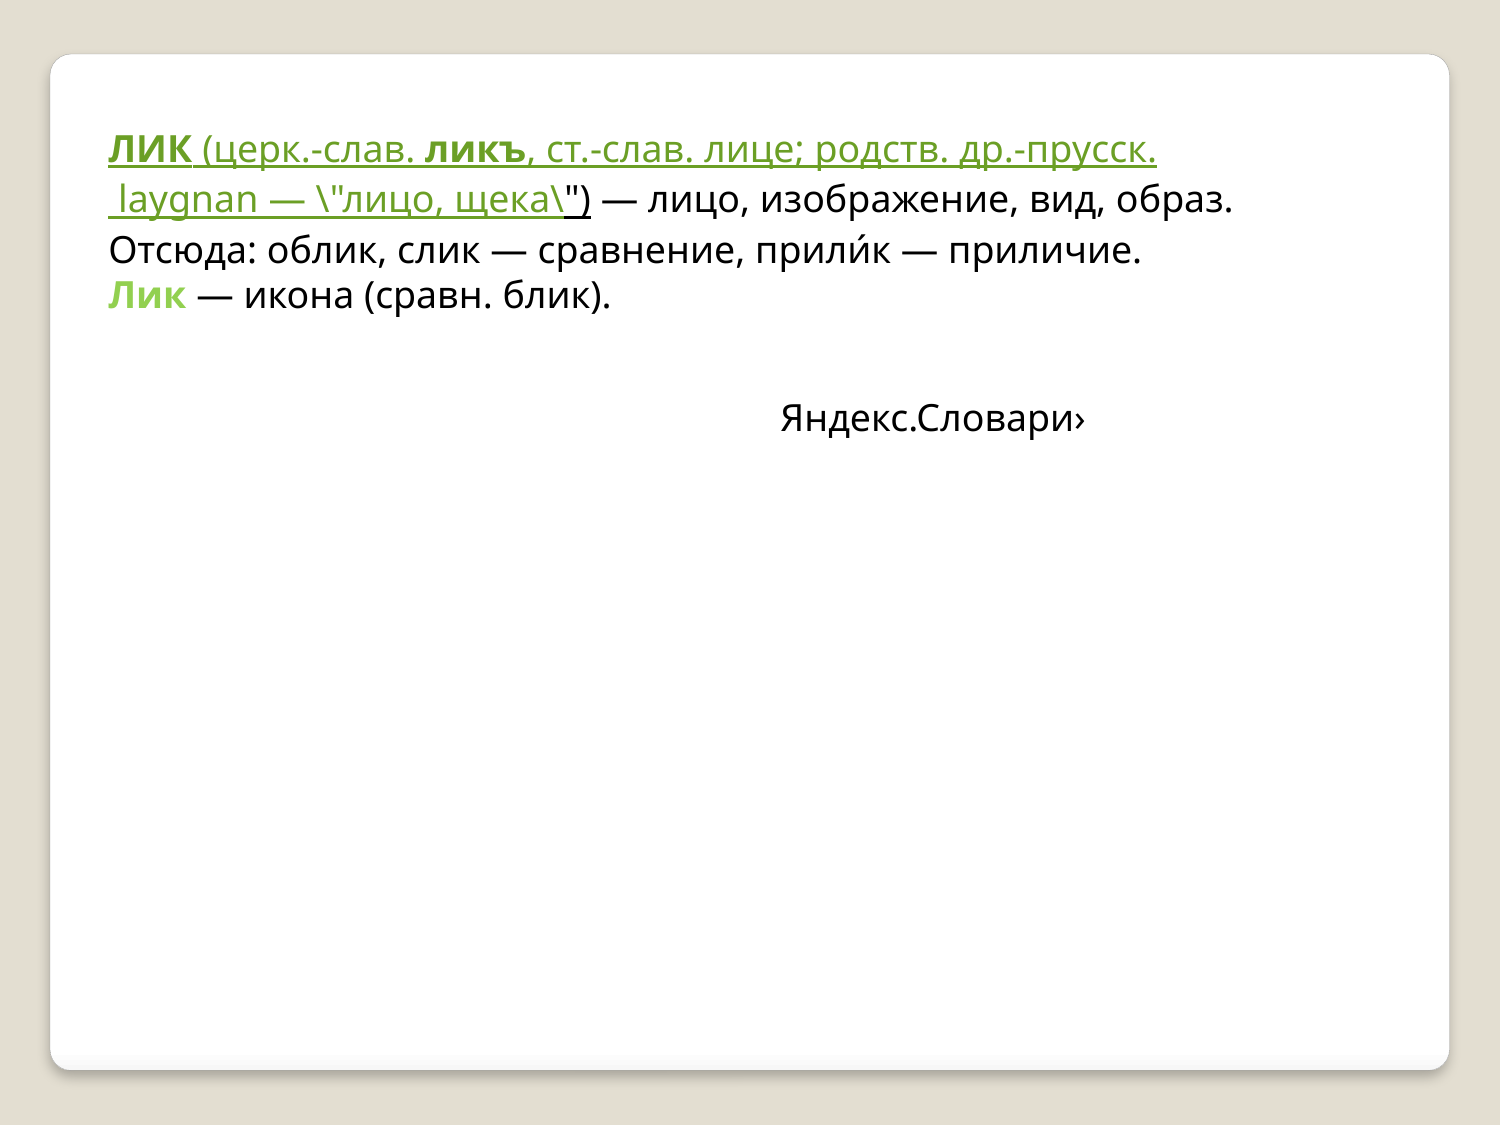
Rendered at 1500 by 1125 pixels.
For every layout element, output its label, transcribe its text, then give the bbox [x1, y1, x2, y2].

text_box Яндекс.Словари› [765, 386, 1102, 447]
text_box ЛИК (церк.-слав. ликъ, ст.-слав. лице; родств. др.-прусск. laygnan — \"лицо, щека\") — лицо, изображение, вид, образ. Отсюда: облик, слик — сравнение, прили́к — приличие. Лик — икона (сравн. блик). [93, 117, 1430, 324]
